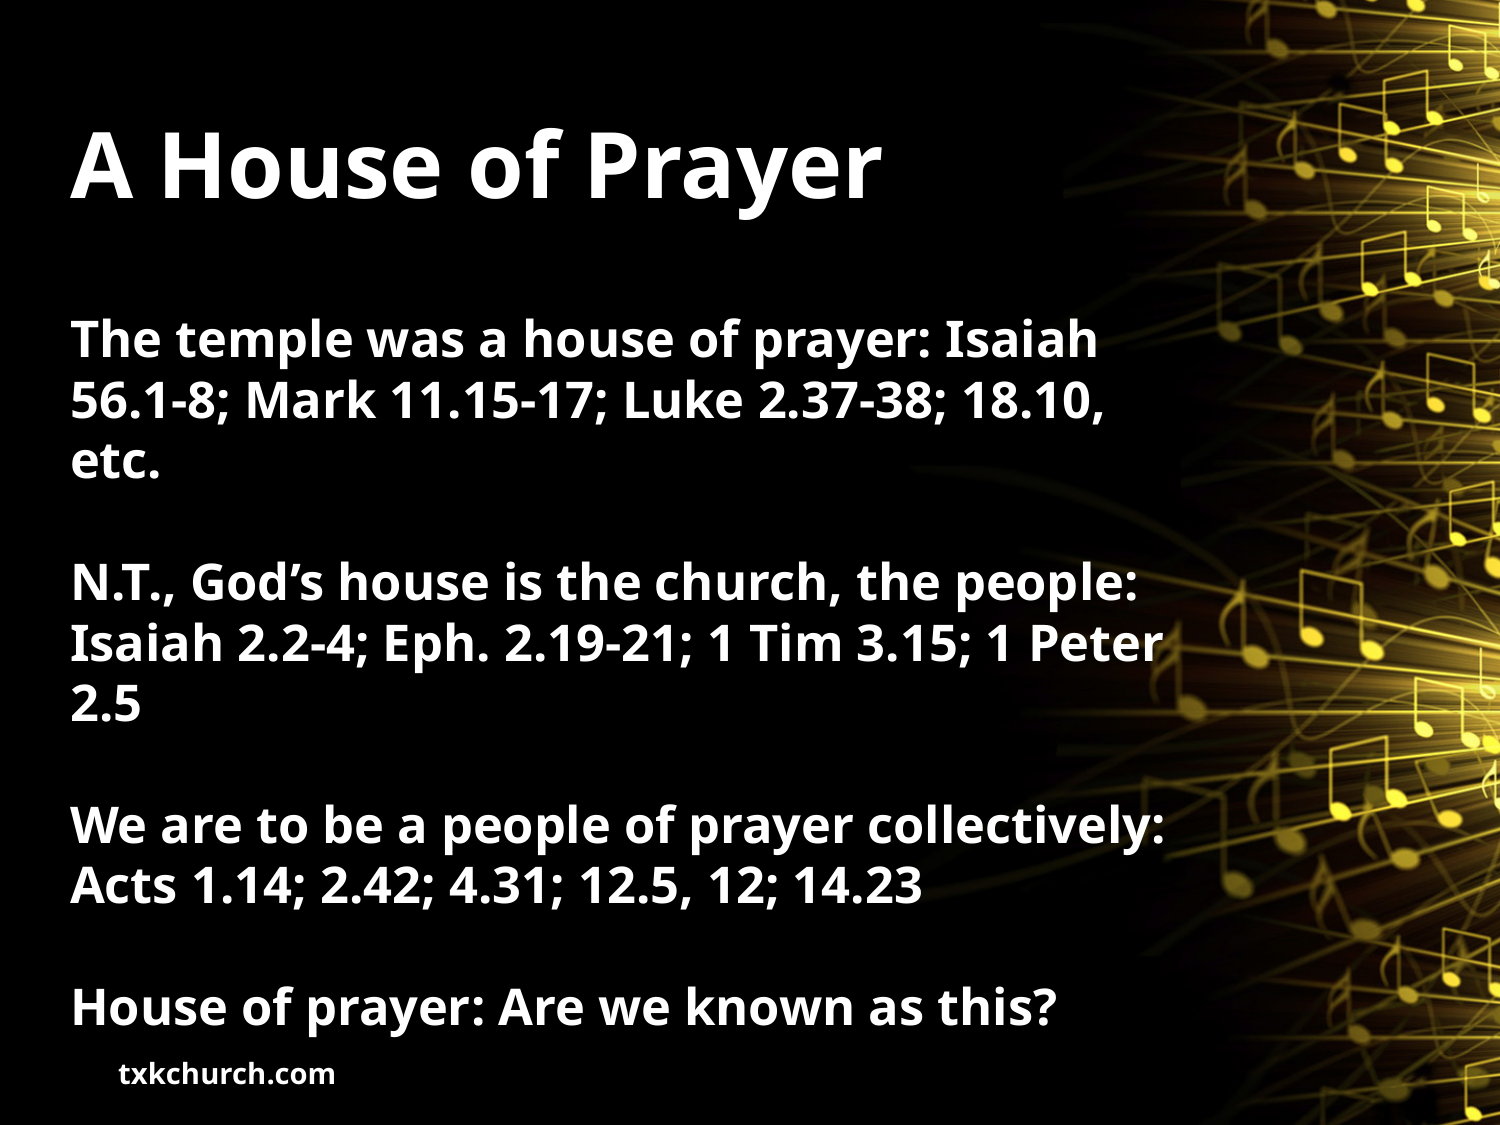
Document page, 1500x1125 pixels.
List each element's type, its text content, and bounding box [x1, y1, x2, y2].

list The temple was a house of prayer: Isaiah 56.1-8; Mark 11.15-17; Luke 2.37-38; 18.10, etc. N.T., God’s house is the church, the people: Isaiah 2.2-4; Eph. 2.19-21; 1 Tim 3.15; 1 Peter 2.5 We are to be a people of prayer collectively: Acts 1.14; 2.42; 4.31; 12.5, 12; 14.23 House of prayer: Are we known as this? [55, 299, 1203, 1059]
slide_number txkchurch.com [103, 1042, 441, 1103]
title A House of Prayer [55, 59, 1349, 278]
picture [0, 0, 1500, 1125]
